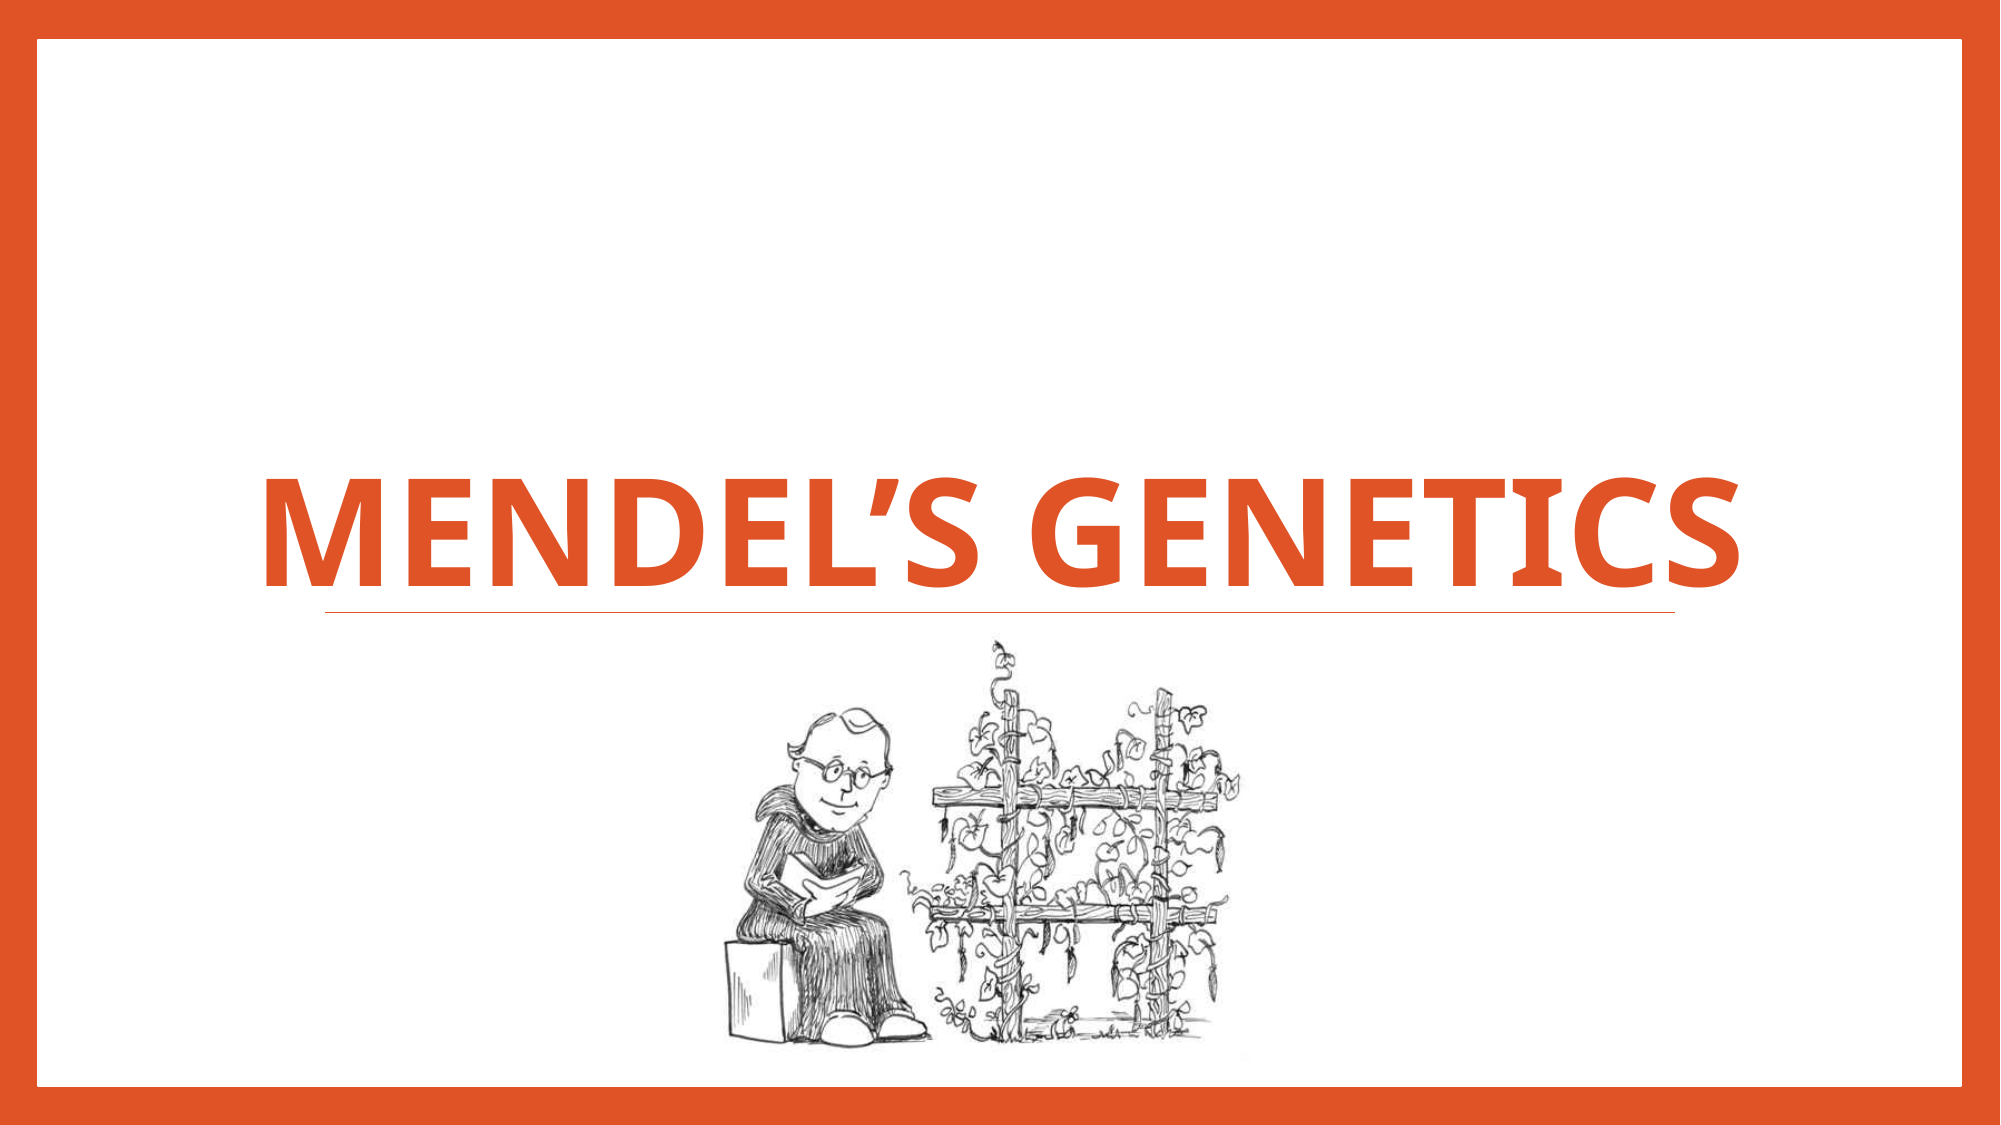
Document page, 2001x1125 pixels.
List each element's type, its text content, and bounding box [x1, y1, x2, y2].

picture [696, 624, 1257, 1070]
title Mendel’s genetics [182, 144, 1818, 625]
